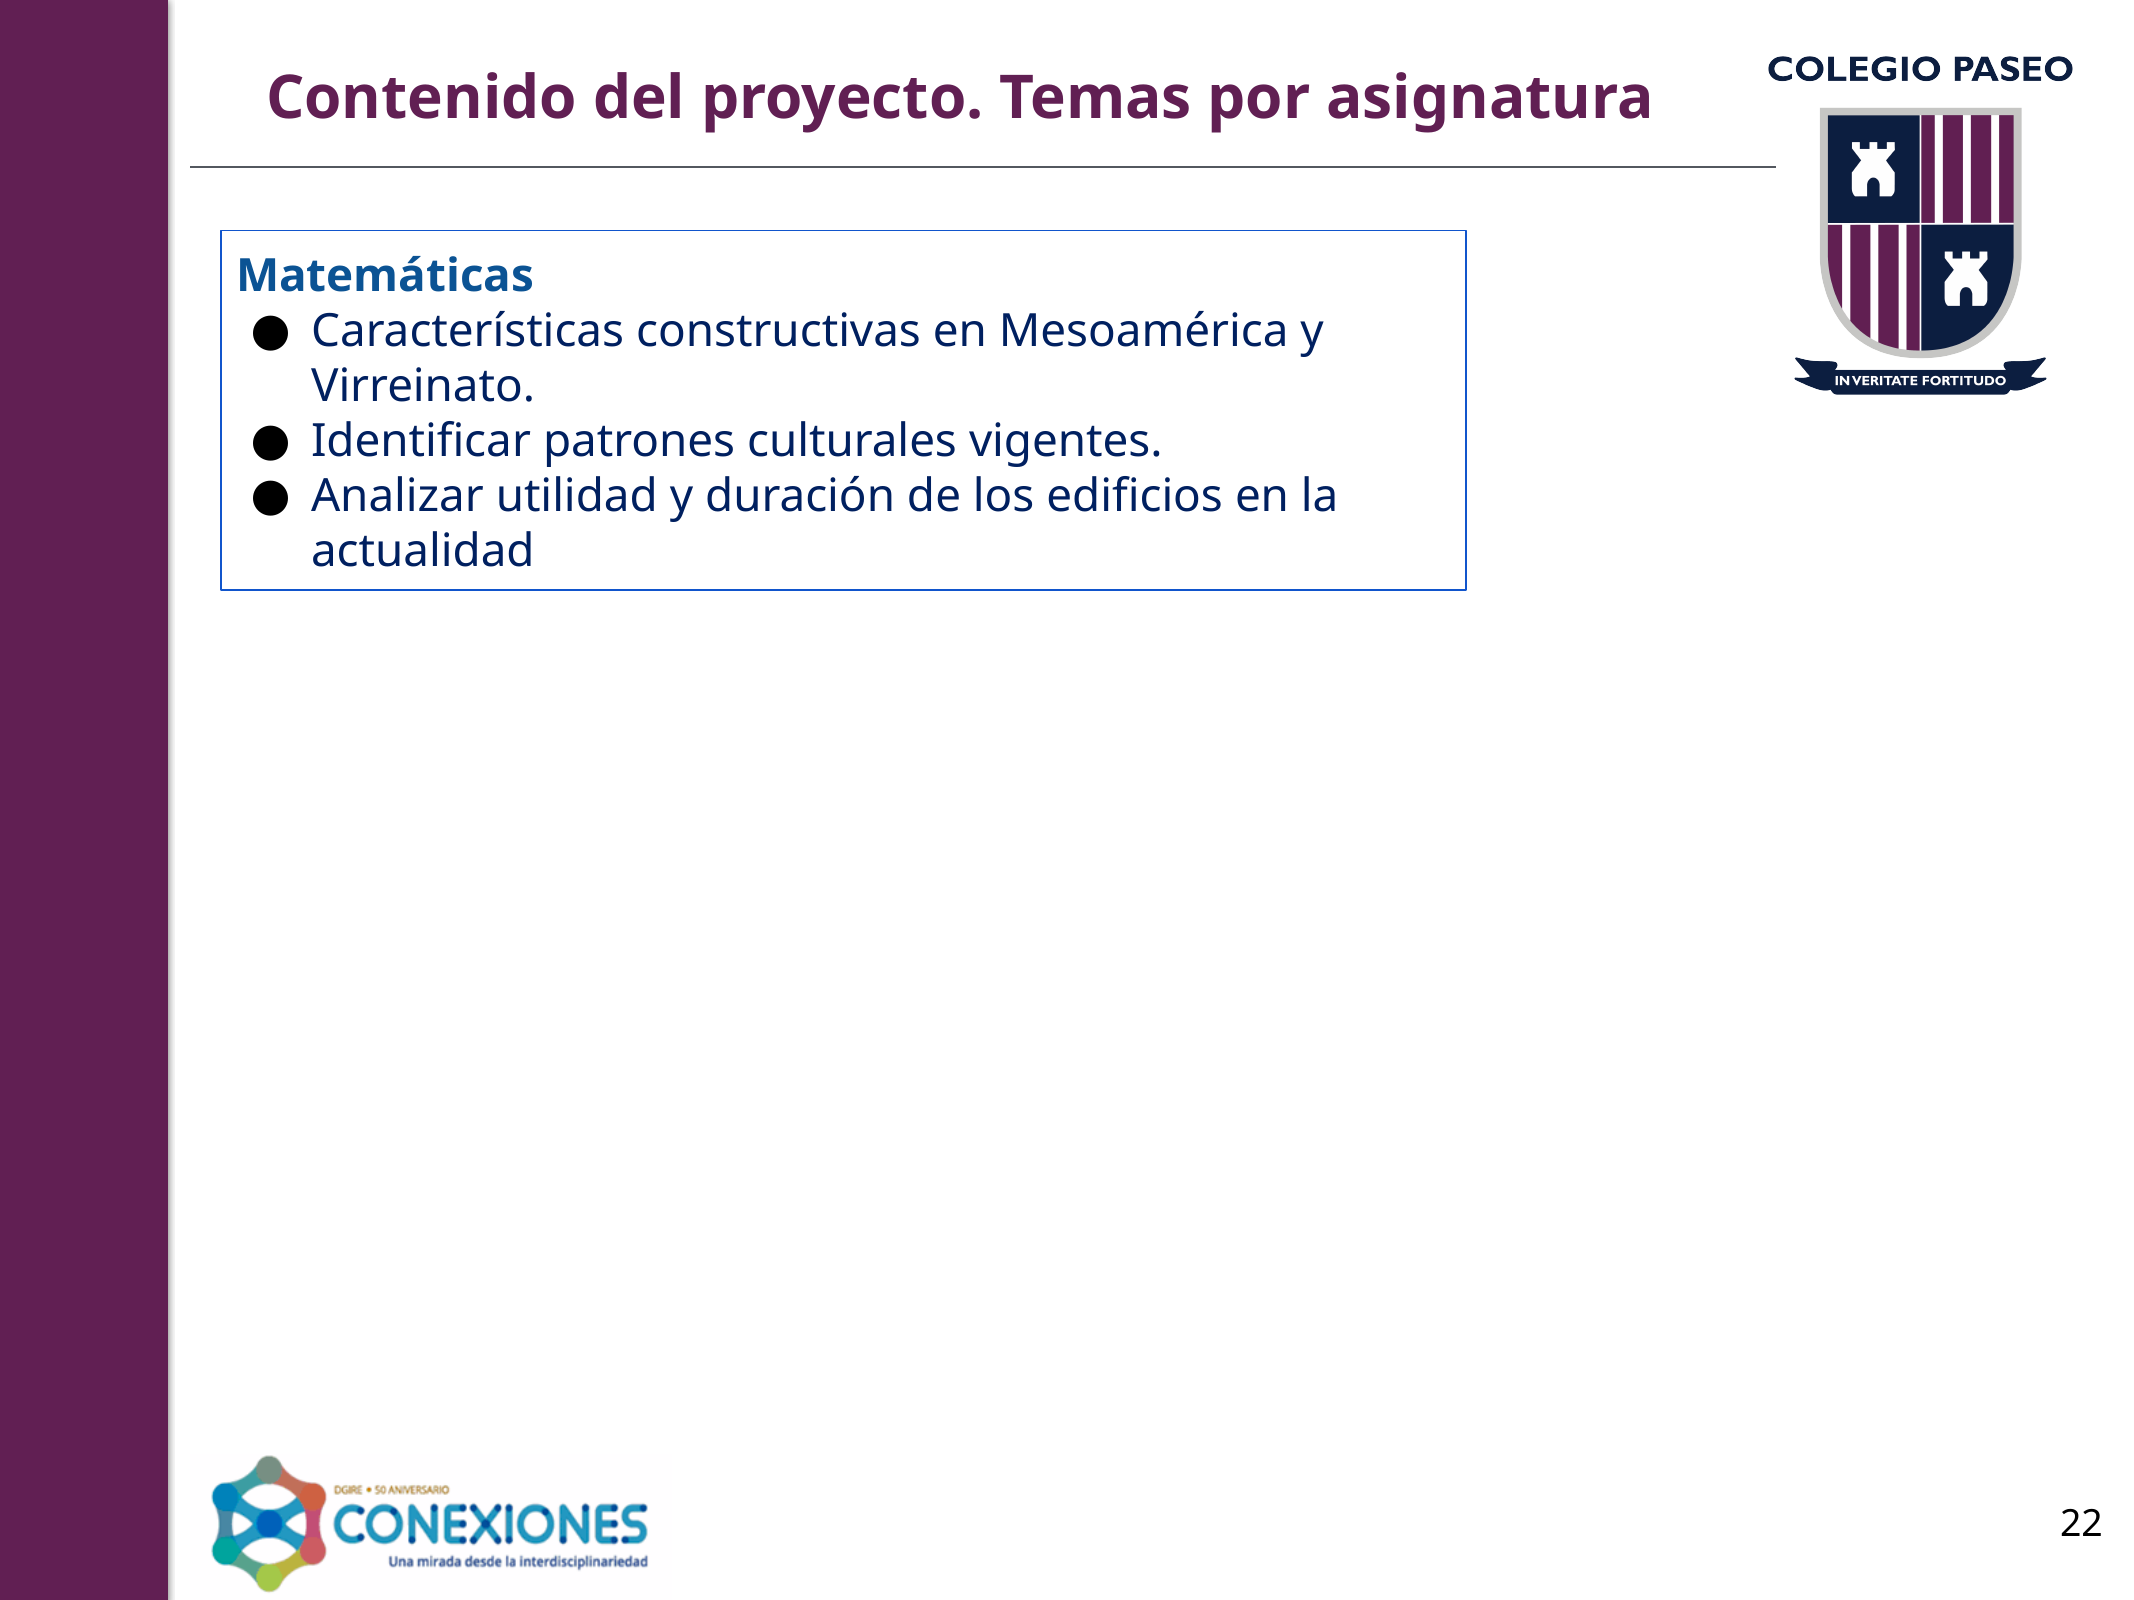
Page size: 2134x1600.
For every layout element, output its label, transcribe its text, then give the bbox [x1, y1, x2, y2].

text_box [1466, 356, 1838, 525]
picture [189, 1454, 672, 1600]
text_box [0, 0, 168, 1600]
text_box Contenido del proyecto. Temas por asignatura [251, 42, 1692, 146]
text_box Matemáticas Características constructivas en Mesoamérica y Virreinato. Identificar patrones culturales vigentes. Analizar utilidad y duración de los edificios en la actualidad [221, 230, 1466, 591]
slide_number ‹#› [1996, 1477, 2125, 1600]
picture [1737, 42, 2104, 409]
